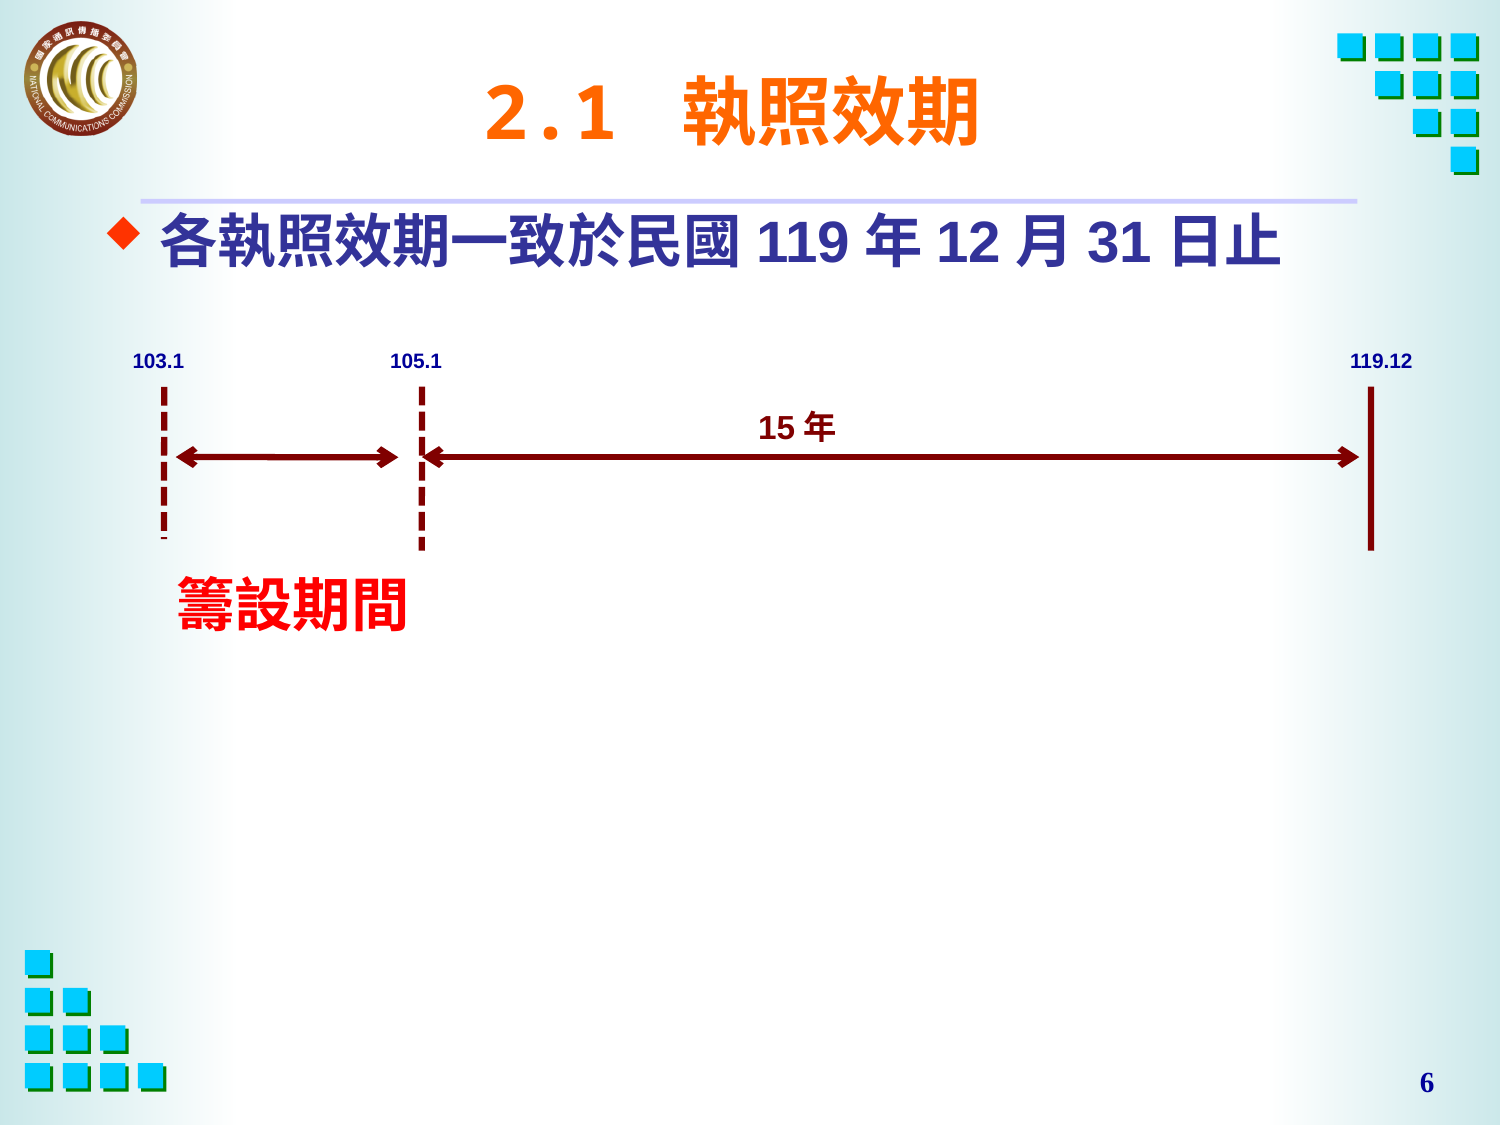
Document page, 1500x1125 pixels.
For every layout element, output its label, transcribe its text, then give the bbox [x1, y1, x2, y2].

title 2.1 執照效期 [128, 46, 1337, 173]
text_box 籌設期間 [187, 550, 399, 657]
text_box 103.1 [117, 339, 200, 380]
picture [24, 21, 137, 136]
text_box 15年 [733, 398, 851, 454]
text_box 各執照效期一致於民國119年12月31日止 [88, 196, 1436, 305]
text_box 119.12 [1335, 339, 1428, 380]
text_box 105.1 [375, 339, 457, 380]
